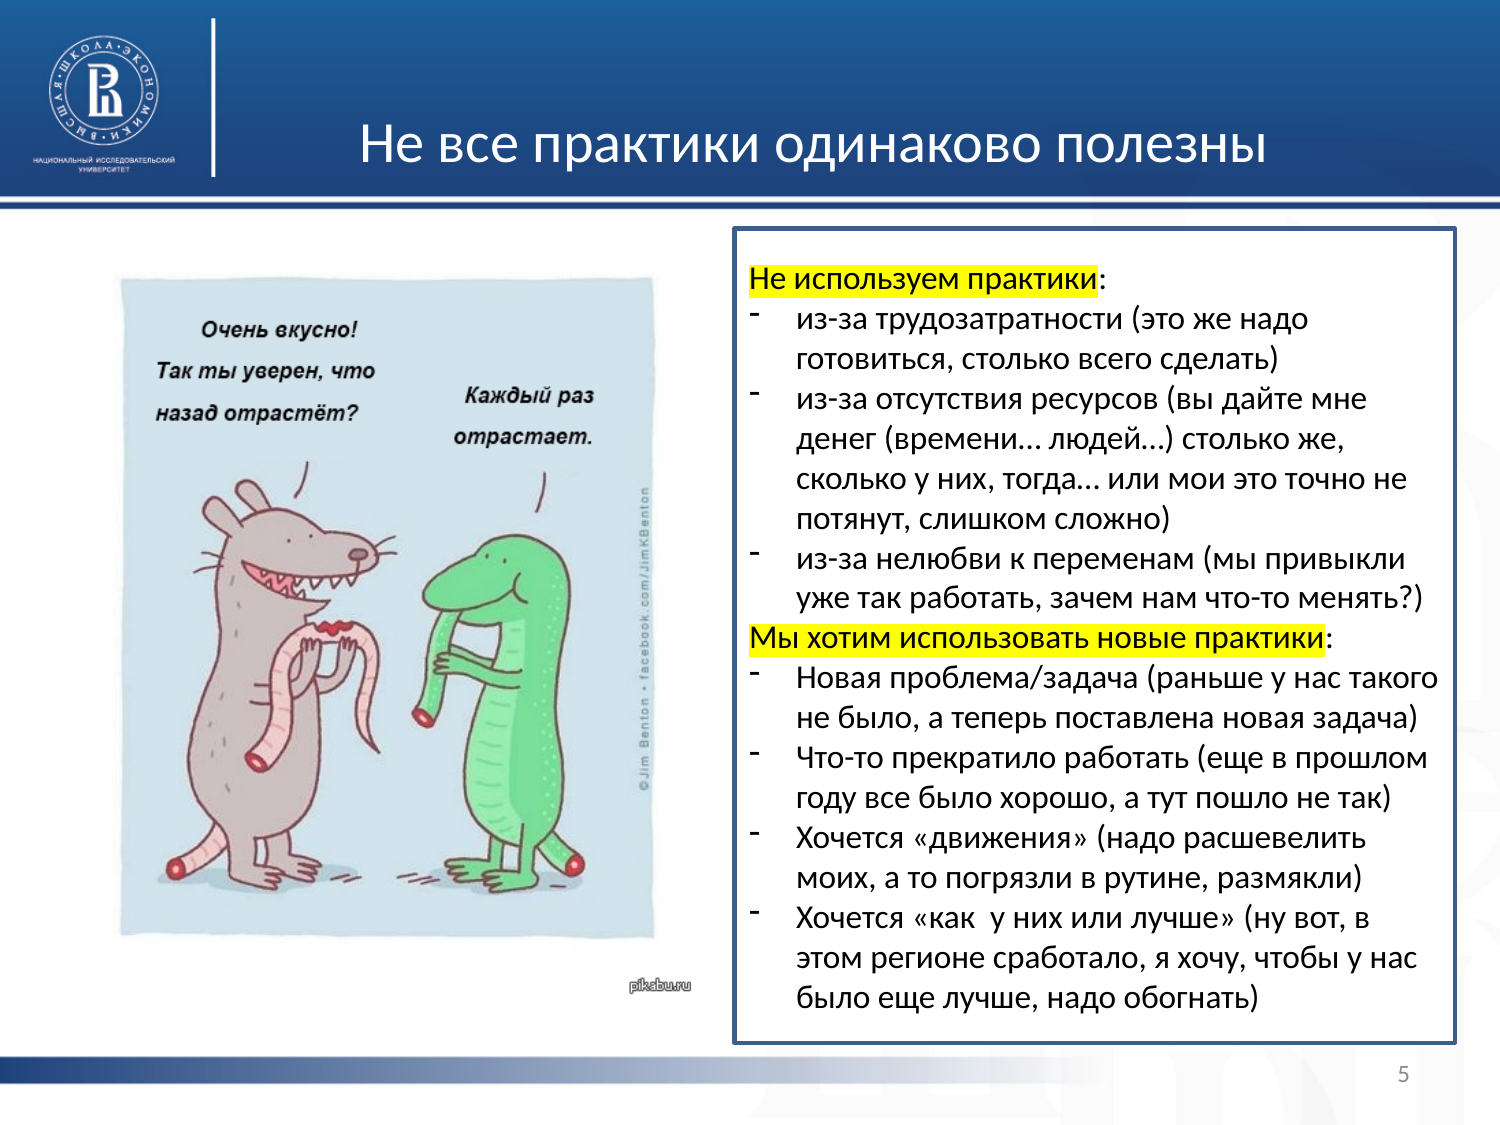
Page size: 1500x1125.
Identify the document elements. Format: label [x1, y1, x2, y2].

picture [0, 0, 1500, 1125]
list [68, 228, 699, 1002]
